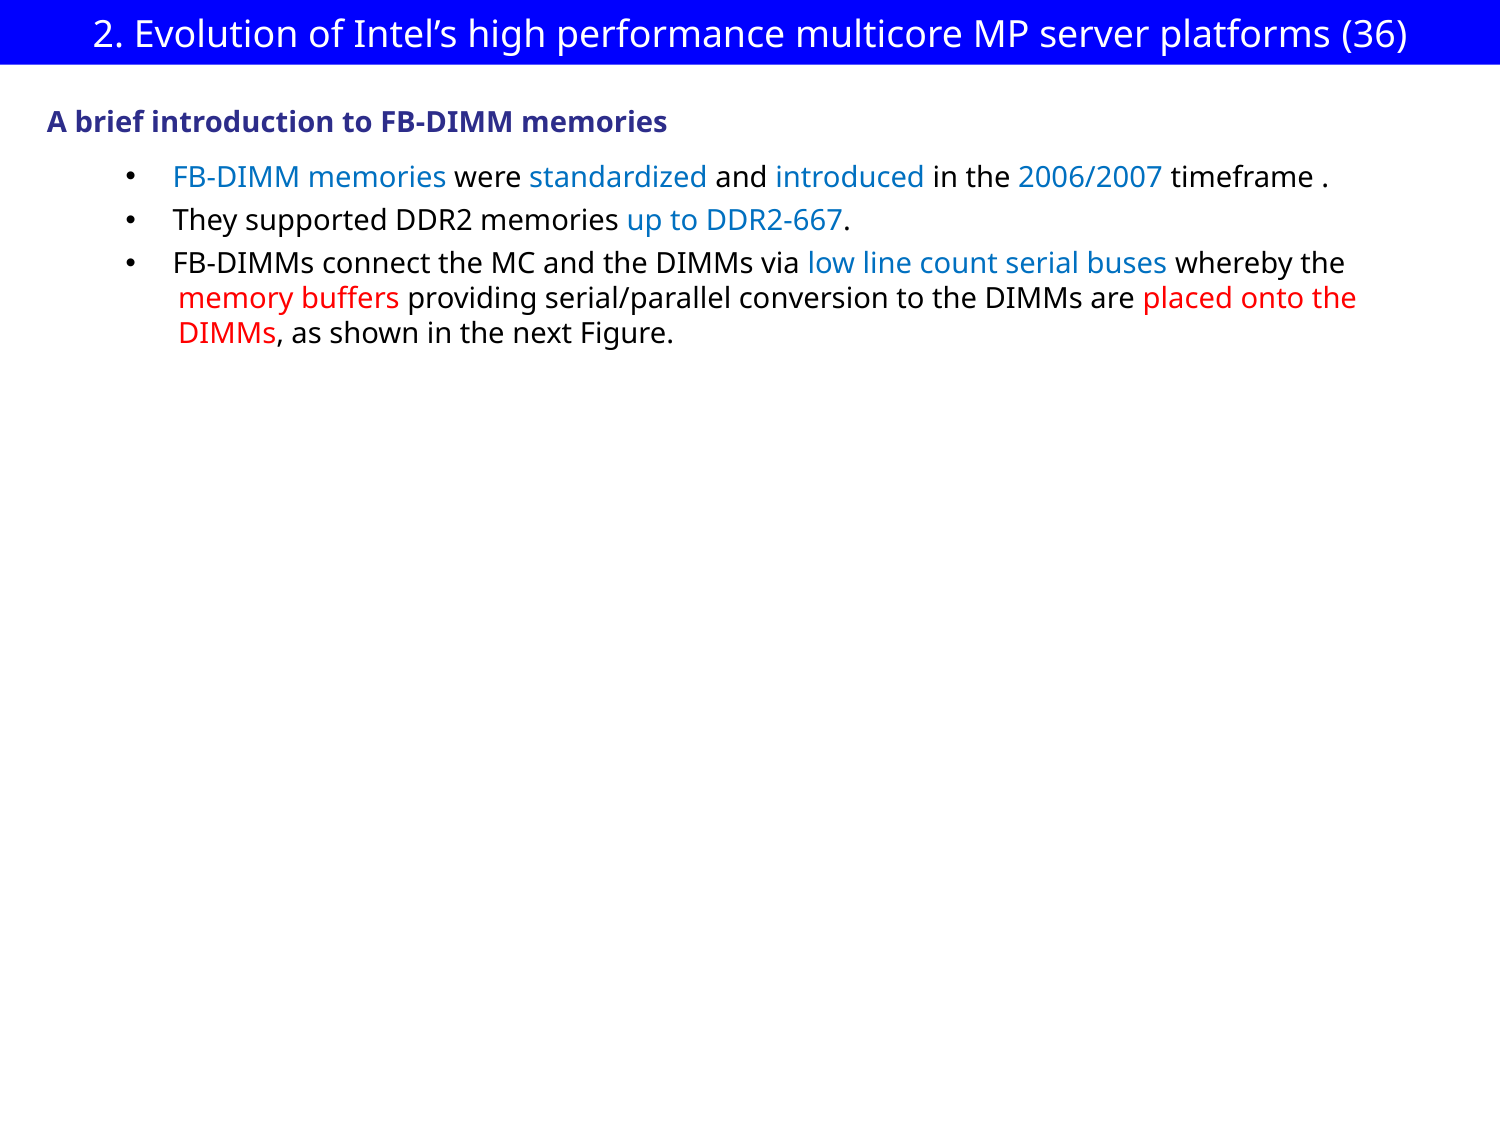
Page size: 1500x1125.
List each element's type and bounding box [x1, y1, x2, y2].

title [0, 0, 1500, 65]
text_box [32, 96, 1500, 146]
text_box [110, 150, 1373, 357]
